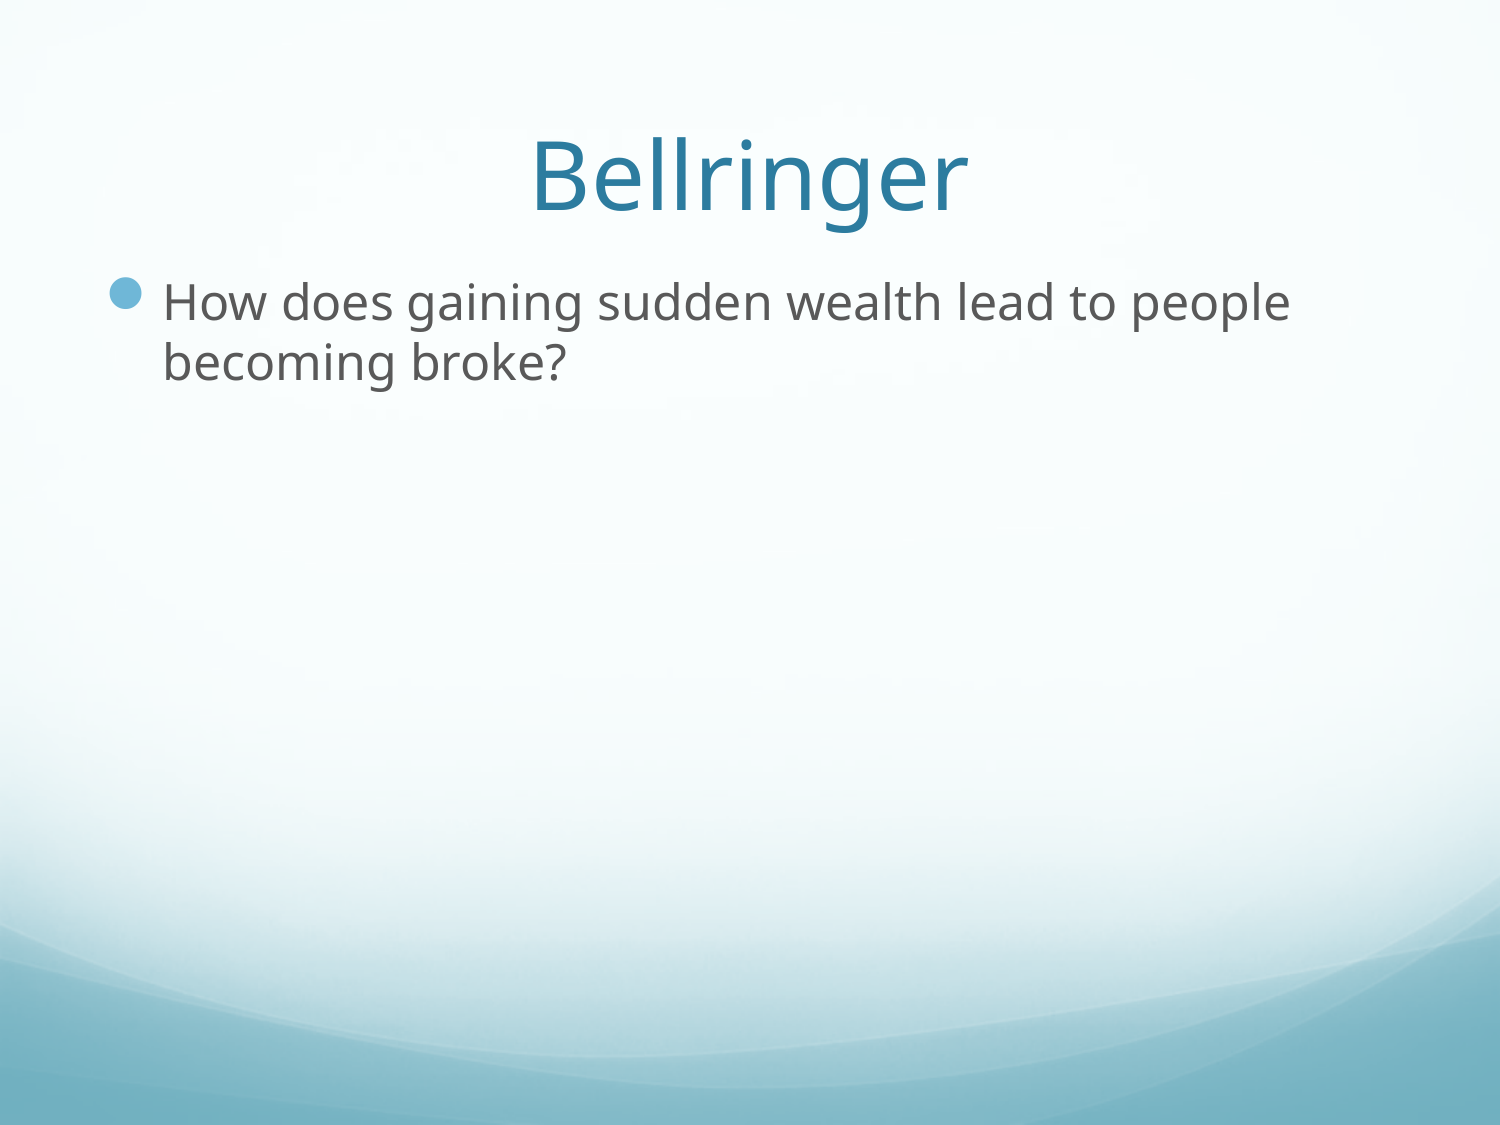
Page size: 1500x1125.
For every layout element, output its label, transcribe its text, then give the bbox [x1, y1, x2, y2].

title Bellringer [90, 17, 1410, 237]
list How does gaining sudden wealth lead to people becoming broke? [90, 262, 1410, 975]
